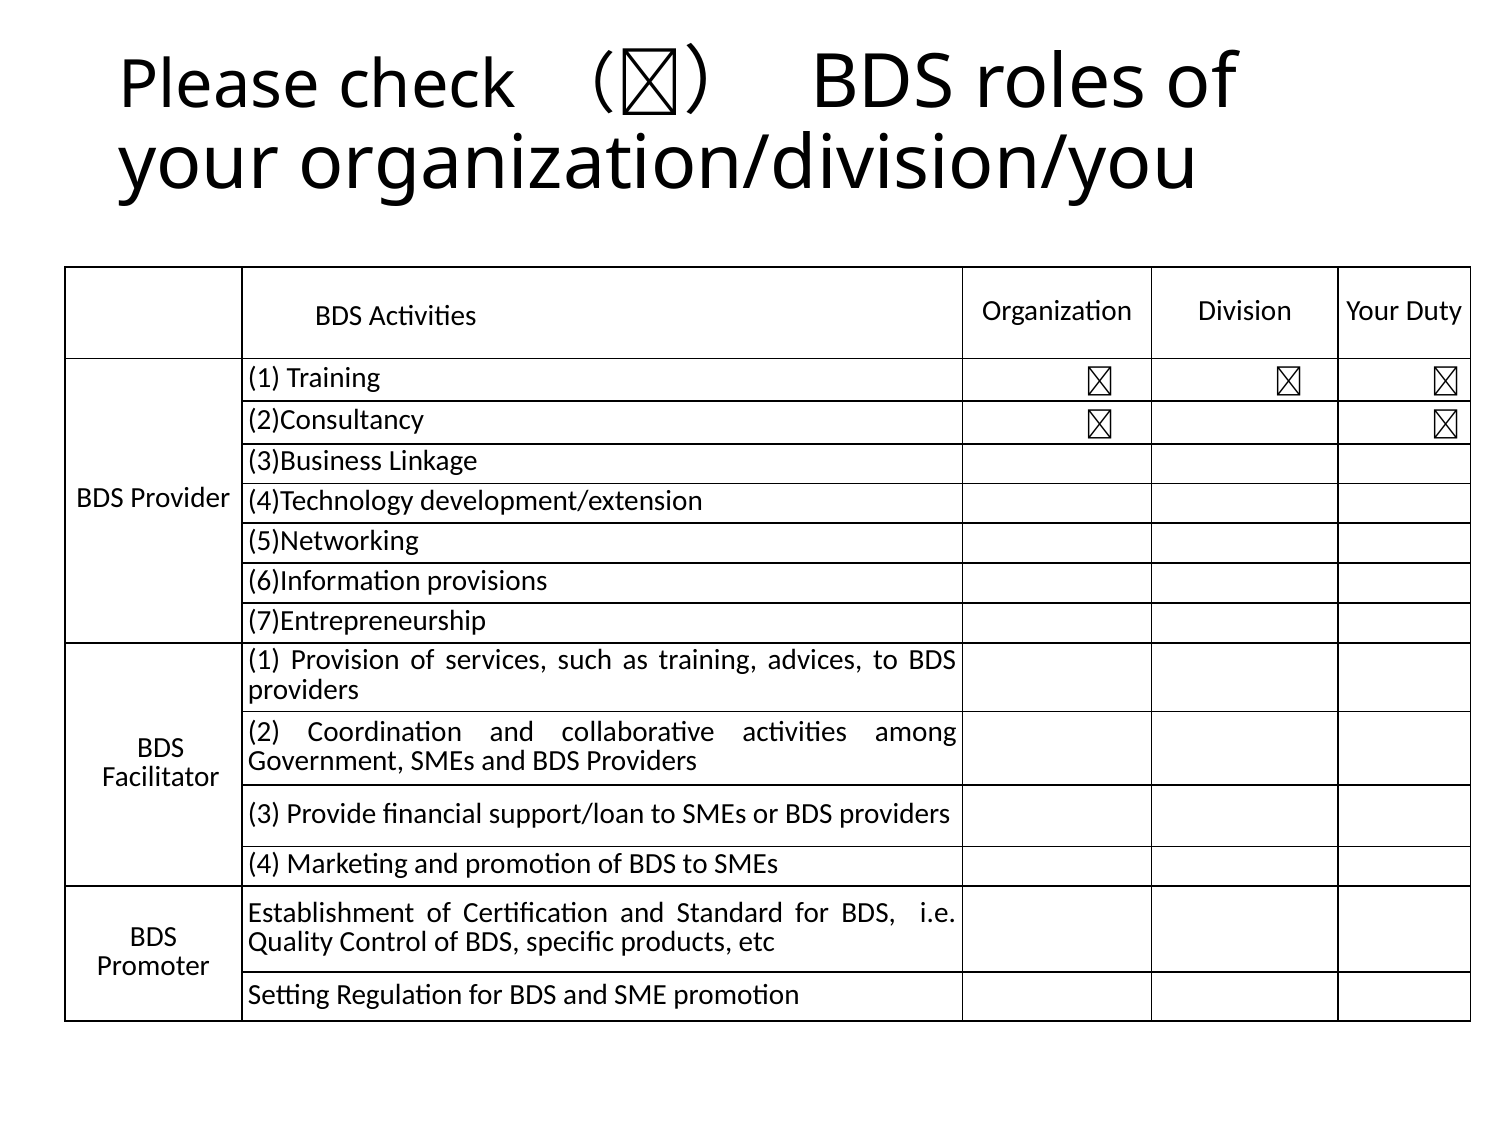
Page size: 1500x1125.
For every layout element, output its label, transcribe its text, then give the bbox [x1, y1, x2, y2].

table_cell [1152, 973, 1337, 1020]
table_cell [963, 564, 1151, 602]
table_cell [963, 604, 1151, 642]
table_cell (7)Entrepreneurship [243, 604, 962, 642]
title Please check （） BDS roles of your organization/division/you [103, 59, 1397, 266]
table_header [66, 268, 241, 358]
table_cell [1152, 484, 1337, 522]
table_cell [963, 786, 1151, 846]
table_cell [1339, 887, 1470, 971]
table_cell (4)Technology development/extension [243, 484, 962, 522]
table_cell [1152, 402, 1337, 443]
table_cell [1152, 644, 1337, 711]
table_cell [1339, 484, 1470, 522]
table_header Division [1152, 268, 1337, 358]
table_cell (5)Networking [243, 524, 962, 562]
table_cell Setting Regulation for BDS and SME promotion [243, 973, 962, 1020]
table_cell [1152, 786, 1337, 846]
table_cell [963, 712, 1151, 784]
table_cell [1339, 445, 1470, 483]
table_cell [963, 445, 1151, 483]
table_header BDS Activities [243, 268, 962, 358]
table_cell (3) Provide financial support/loan to SMEs or BDS providers [243, 786, 962, 846]
table_cell [1152, 712, 1337, 784]
table_cell [963, 484, 1151, 522]
table_cell [1152, 445, 1337, 483]
table_cell [1339, 973, 1470, 1020]
table_cell [1339, 712, 1470, 784]
table_cell  [1339, 359, 1470, 400]
table_header Your Duty [1339, 268, 1470, 358]
table_cell [963, 887, 1151, 971]
table_cell Establishment of Certification and Standard for BDS, i.e. Quality Control of BDS, specific products, etc [243, 887, 962, 971]
table_cell [963, 644, 1151, 711]
table_cell [1152, 887, 1337, 971]
table_cell [1339, 847, 1470, 885]
table_cell (2)Consultancy [243, 402, 962, 443]
table_cell (4) Marketing and promotion of BDS to SMEs [243, 847, 962, 885]
table_cell (1) Provision of services, such as training, advices, to BDS providers [243, 644, 962, 711]
table_cell [963, 847, 1151, 885]
table_cell BDS Facilitator [66, 644, 241, 885]
table_cell (6)Information provisions [243, 564, 962, 602]
table_cell  [963, 402, 1151, 443]
table_cell [1339, 564, 1470, 602]
table_cell [1339, 604, 1470, 642]
table_cell [1339, 524, 1470, 562]
table_cell  [1339, 402, 1470, 443]
table_cell [1339, 786, 1470, 846]
table_cell [963, 973, 1151, 1020]
table_cell [1152, 847, 1337, 885]
table_cell [1152, 524, 1337, 562]
table_cell  [1152, 359, 1337, 400]
table_cell BDS Provider [66, 359, 241, 642]
table_cell (3)Business Linkage [243, 445, 962, 483]
table_cell BDS Promoter [66, 887, 241, 1020]
table_cell [1339, 644, 1470, 711]
table_cell [1152, 604, 1337, 642]
table_cell [1152, 564, 1337, 602]
table_cell (2) Coordination and collaborative activities among Government, SMEs and BDS Providers [243, 712, 962, 784]
table_cell (1) Training [243, 359, 962, 400]
table_cell [963, 524, 1151, 562]
table_header Organization [963, 268, 1151, 358]
table_cell  [963, 359, 1151, 400]
